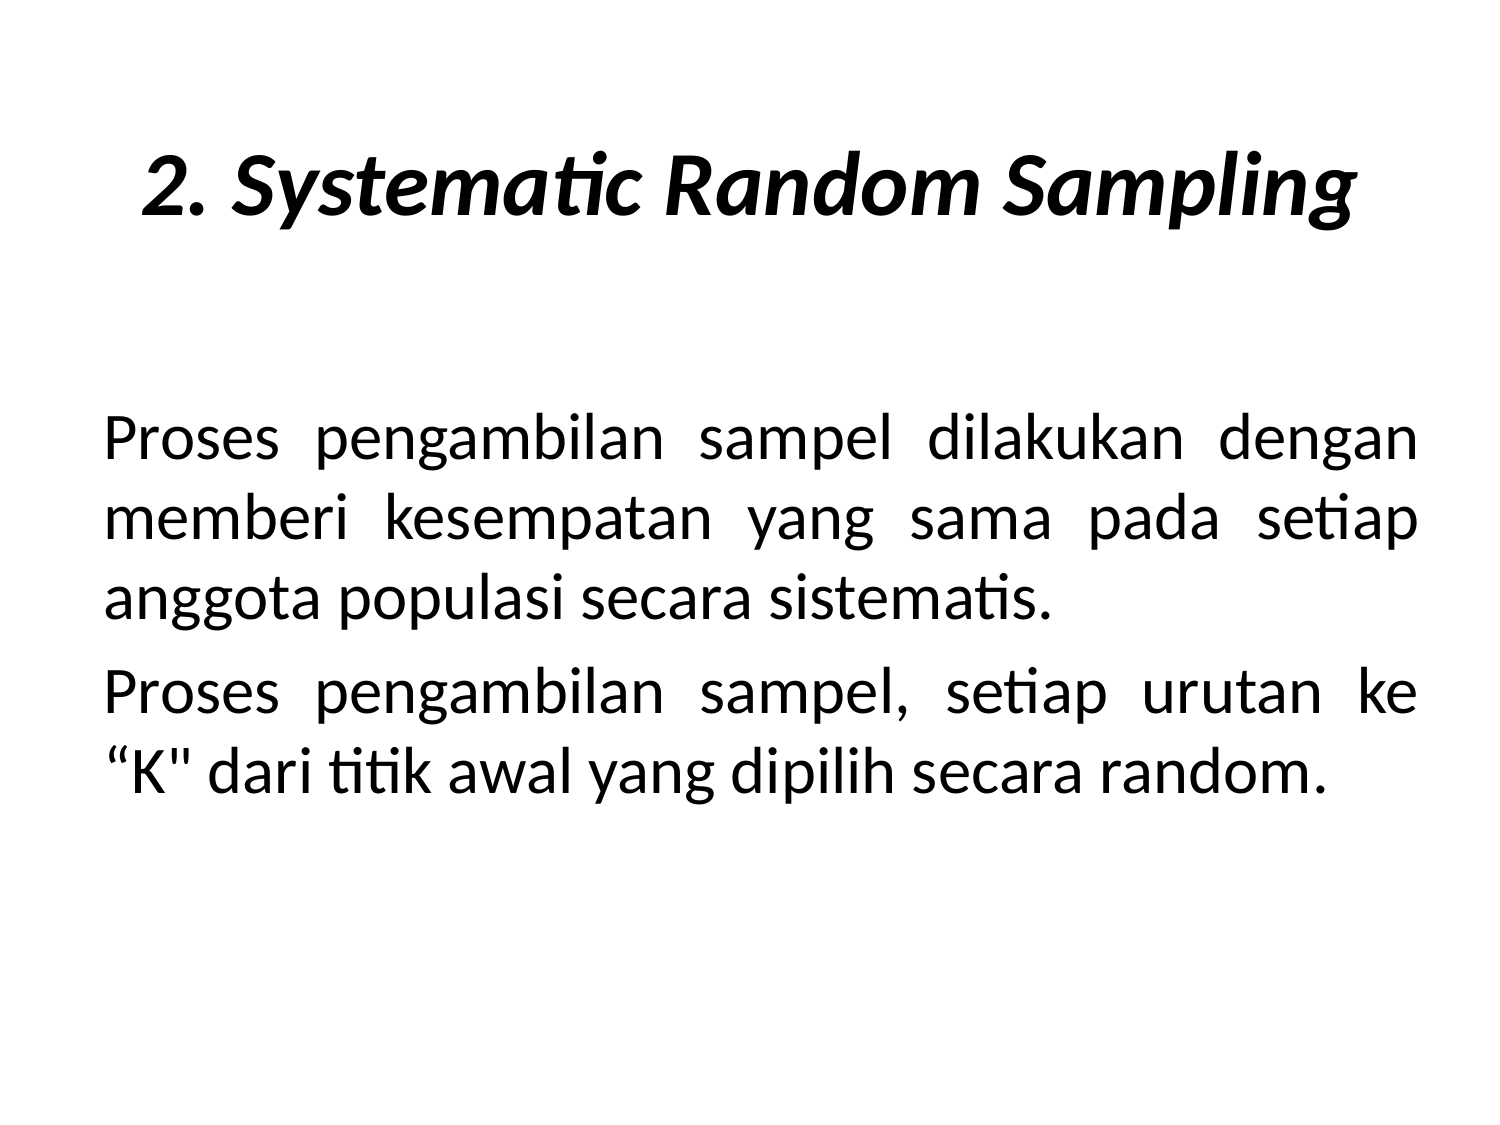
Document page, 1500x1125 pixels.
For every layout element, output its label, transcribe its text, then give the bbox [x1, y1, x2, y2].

subtitle Proses pengambilan sampel dilakukan dengan memberi kesempatan yang sama pada setiap anggota populasi secara sistematis. Proses pengambilan sampel, setiap urutan ke “K" dari titik awal yang dipilih secara random. [88, 385, 1436, 1035]
title 2. Systematic Random Sampling [112, 90, 1388, 268]
